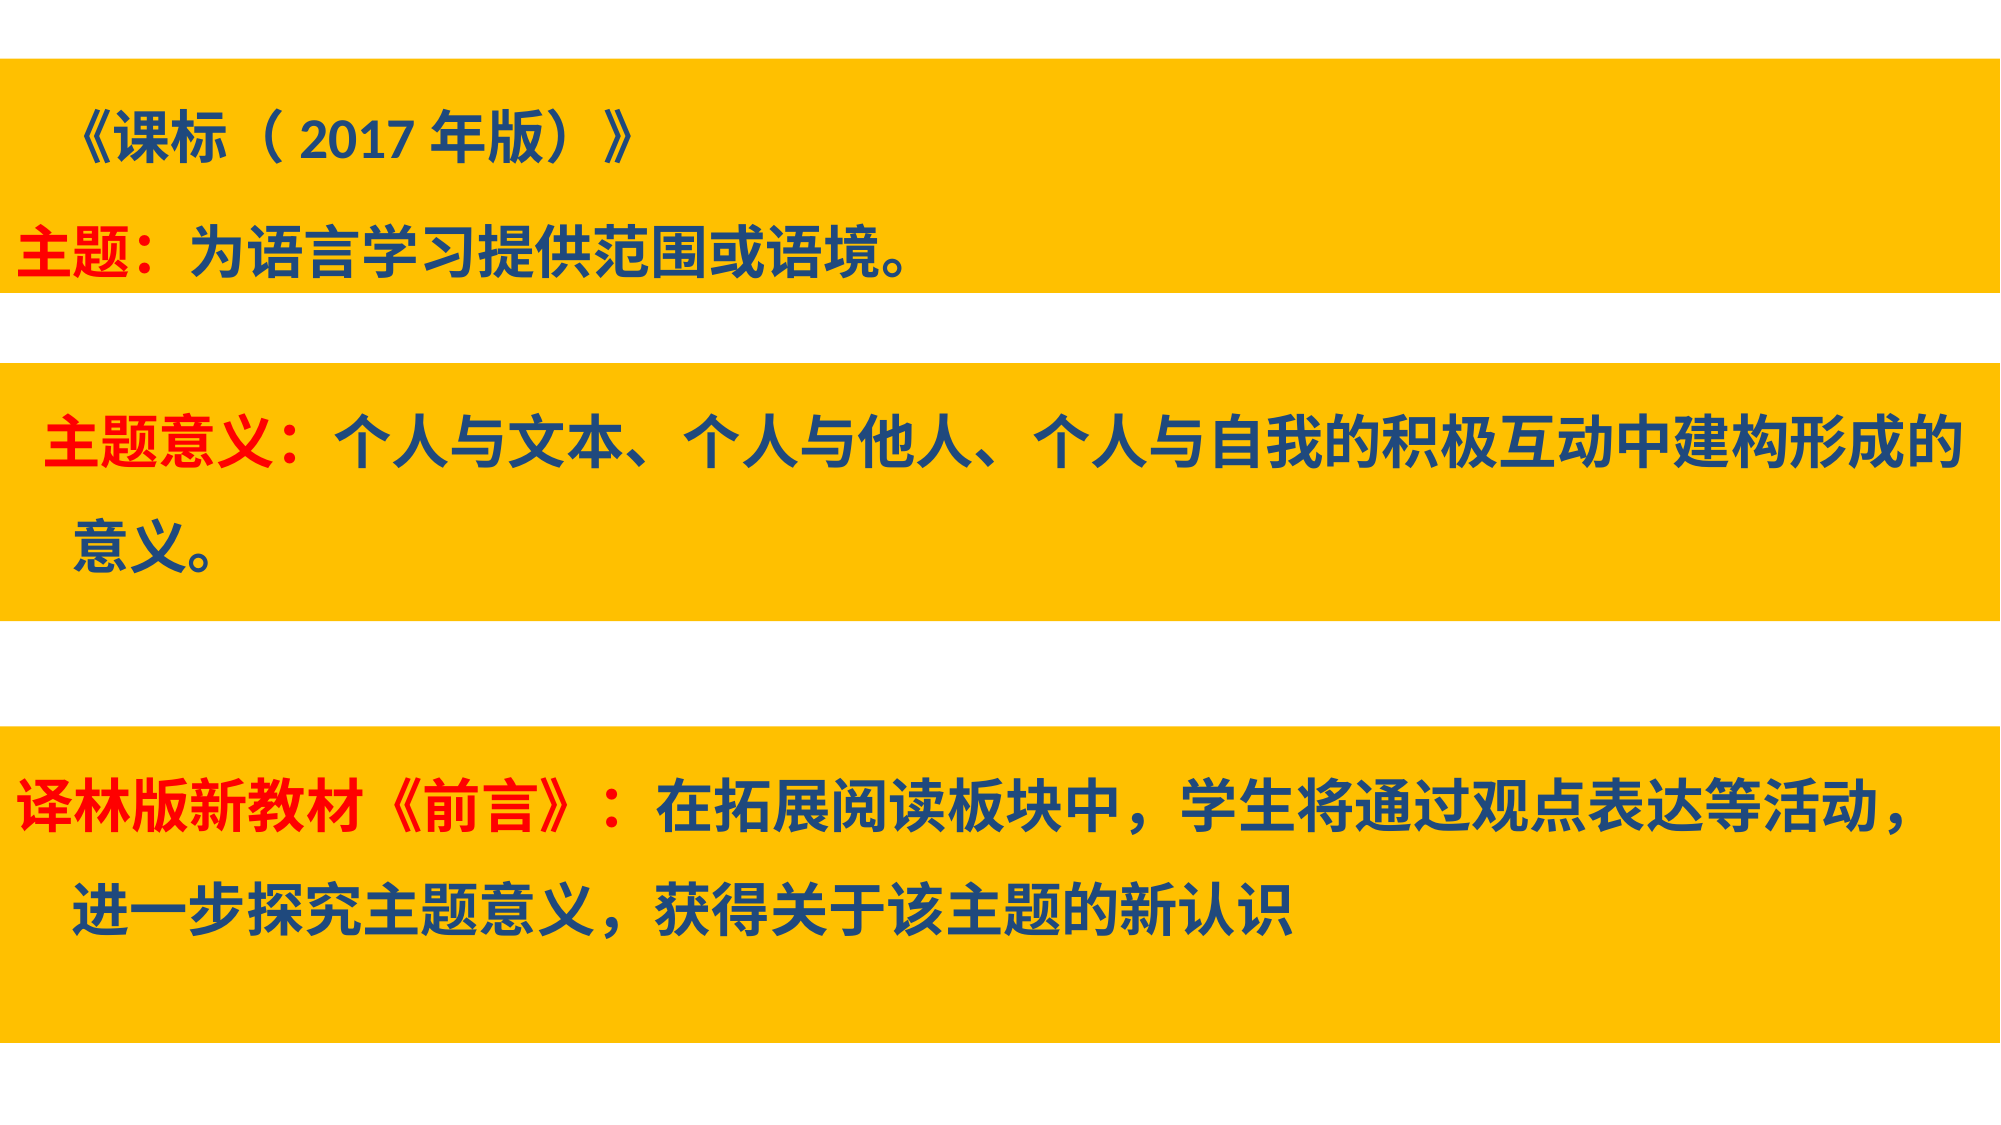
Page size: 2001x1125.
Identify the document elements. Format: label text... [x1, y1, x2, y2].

text_box 主题意义：个人与文本、个人与他人、个人与自我的积极互动中建构形成的意义。 [0, 363, 2000, 622]
text_box 译林版新教材《前言》：在拓展阅读板块中，学生将通过观点表达等活动，进一步探究主题意义，获得关于该主题的新认识 [0, 726, 2000, 1043]
list 《课标（2017年版）》 主题：为语言学习提供范围或语境。 [0, 58, 2000, 293]
